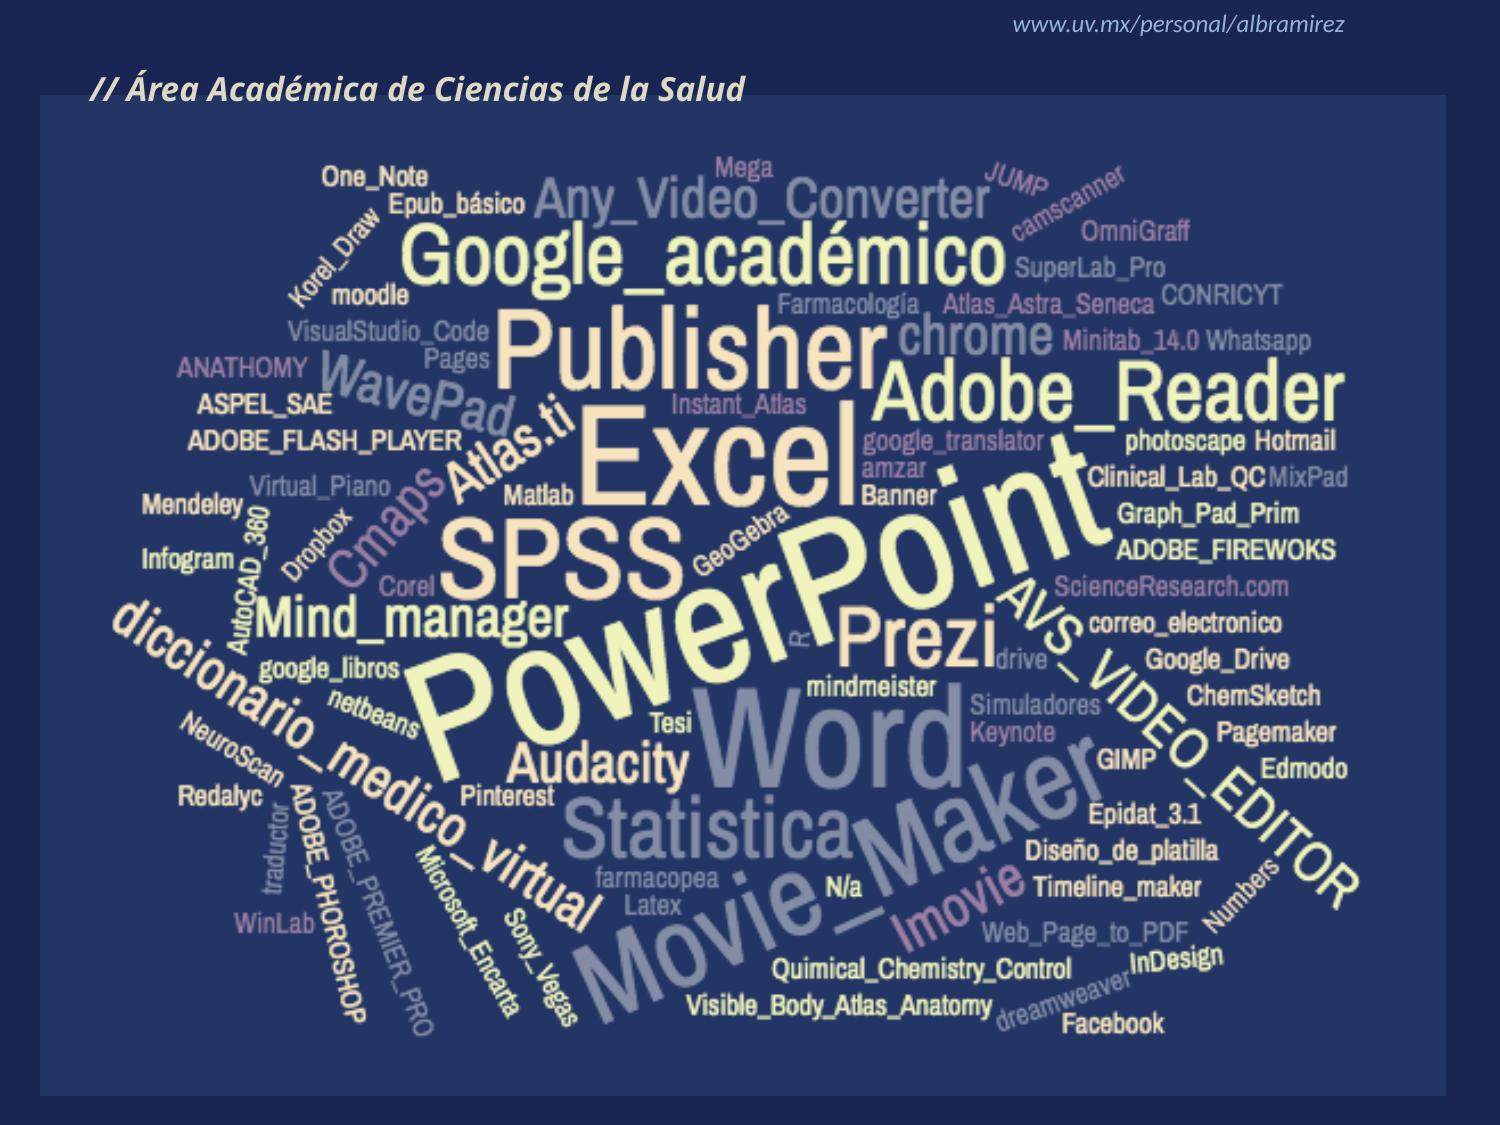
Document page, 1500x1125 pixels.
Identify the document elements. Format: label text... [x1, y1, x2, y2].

title // Área Académica de Ciencias de la Salud [75, 45, 1425, 93]
picture [39, 95, 1447, 1096]
